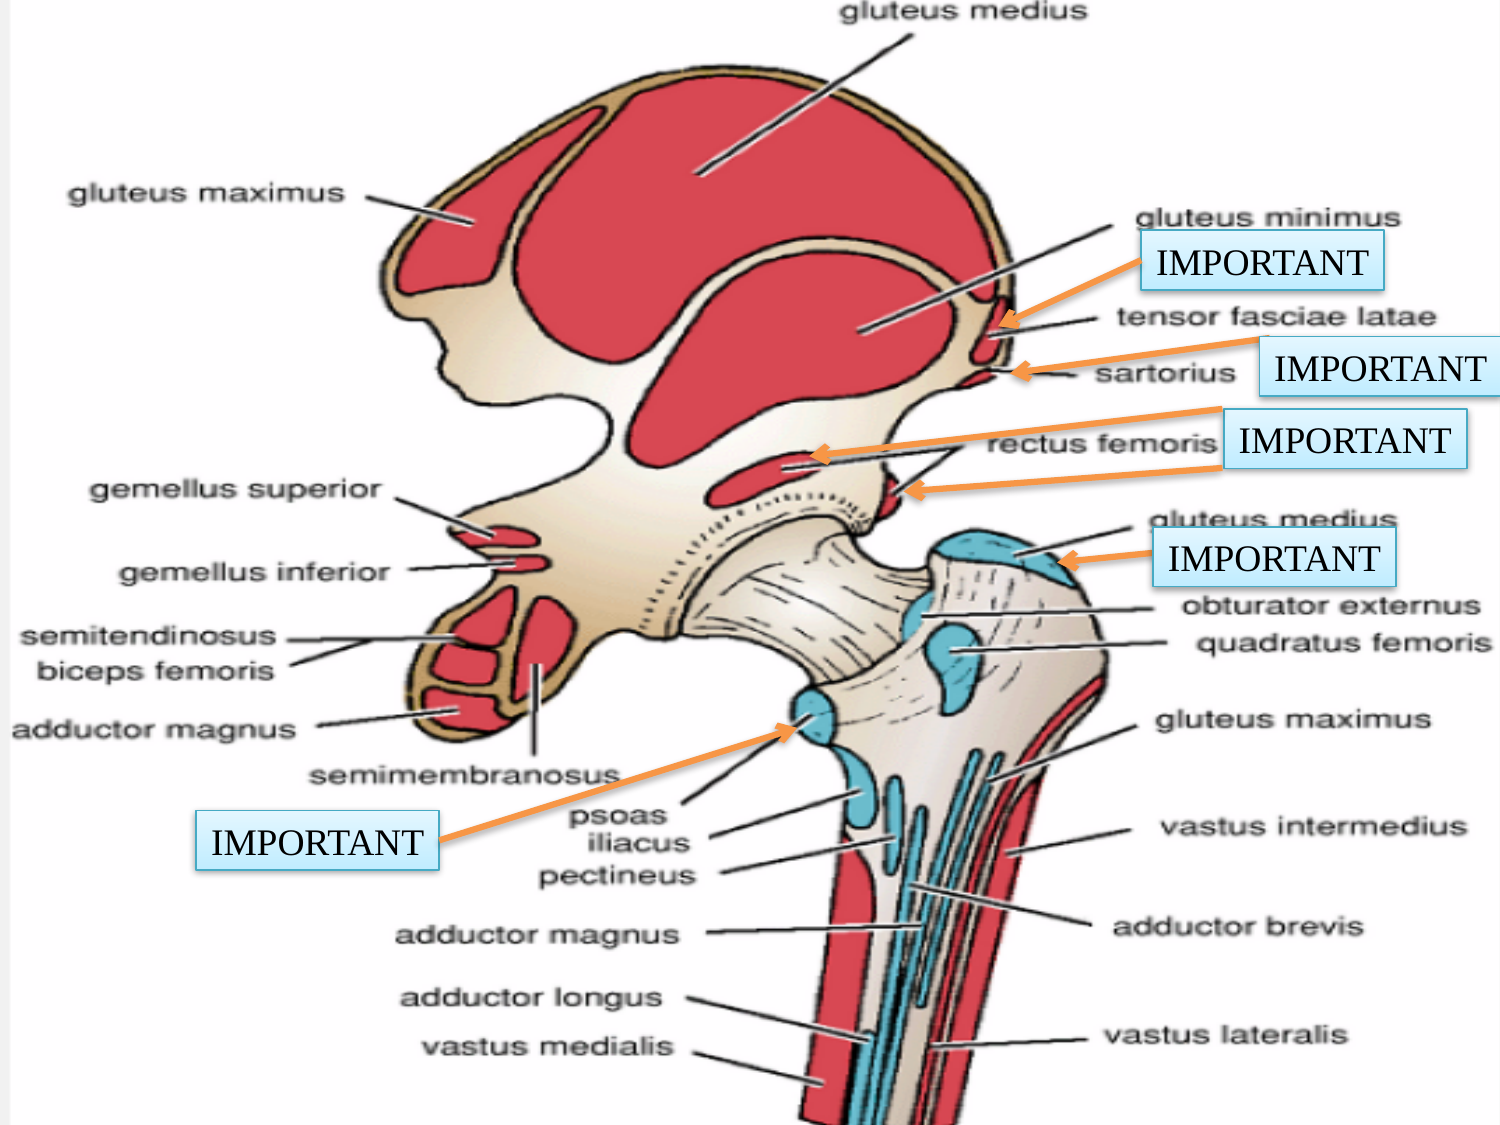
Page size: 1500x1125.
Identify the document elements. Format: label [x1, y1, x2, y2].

text_box [440, 727, 798, 842]
text_box [808, 408, 1223, 457]
text_box [903, 467, 1223, 492]
text_box [1009, 337, 1270, 374]
text_box [997, 260, 1140, 327]
picture [0, 0, 1500, 1125]
text_box [1056, 550, 1176, 563]
